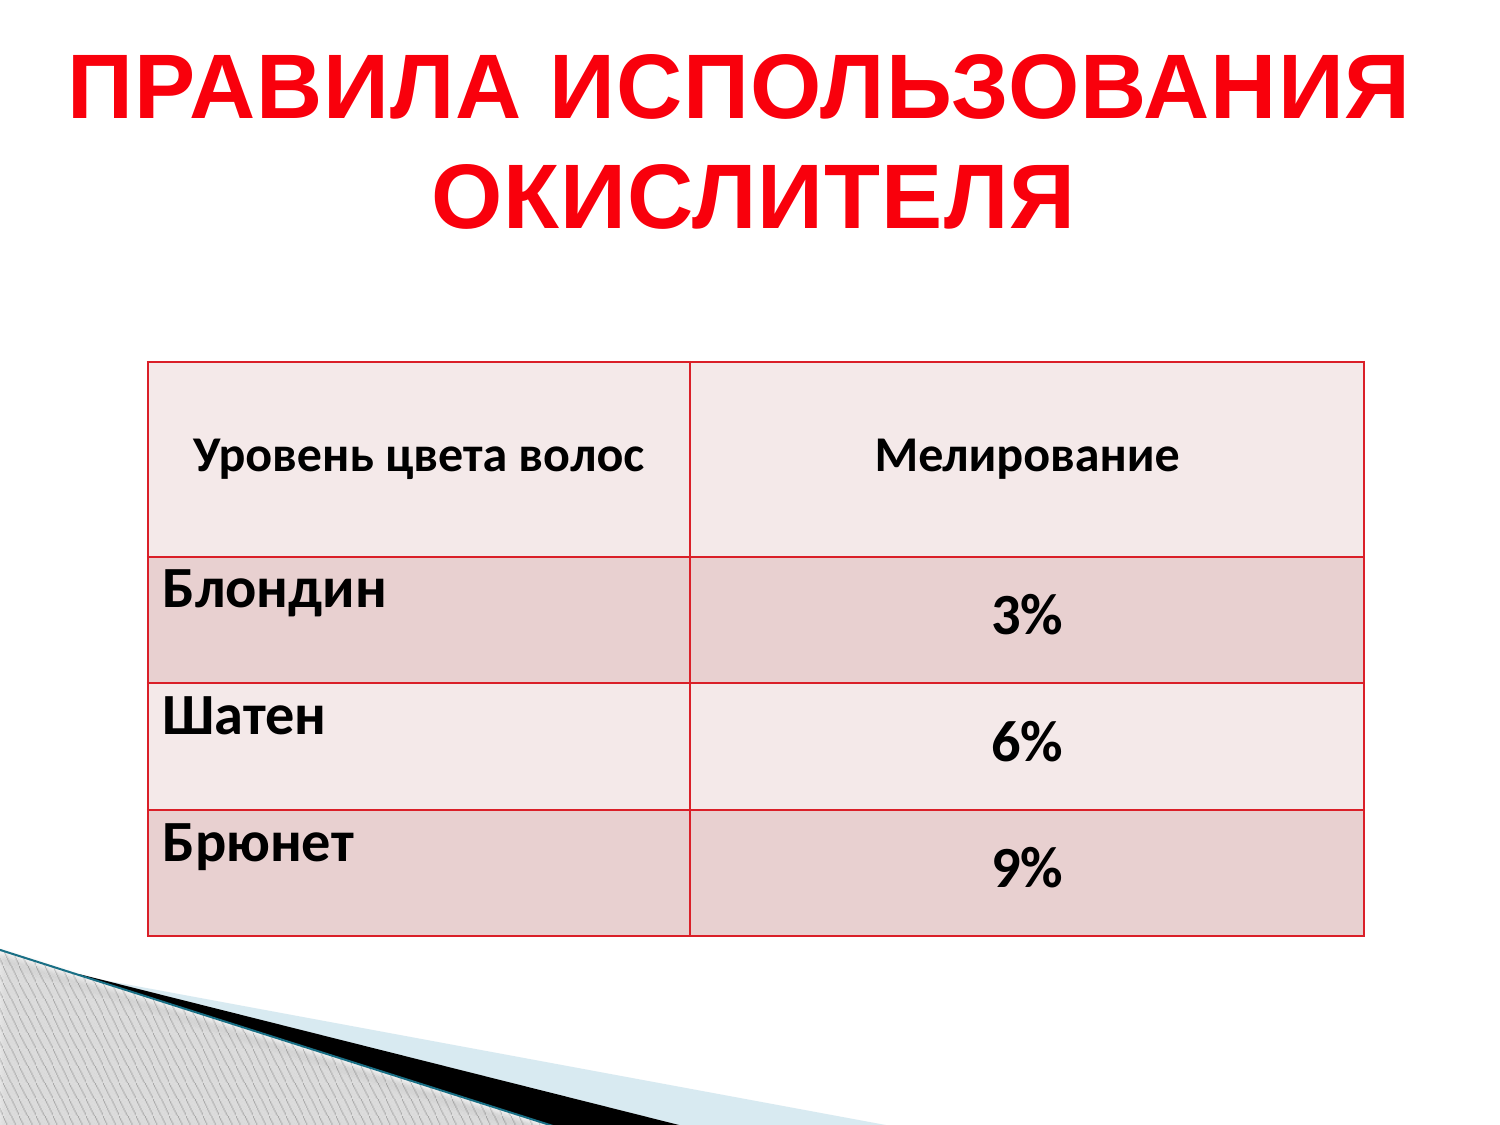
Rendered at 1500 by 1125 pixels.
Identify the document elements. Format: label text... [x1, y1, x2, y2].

table_cell Шатен [149, 684, 689, 809]
table_header Уровень цвета волос [149, 363, 689, 556]
table_header Мелирование [691, 363, 1363, 556]
table_cell 9% [691, 811, 1363, 935]
table_cell Брюнет [149, 811, 689, 935]
table_cell 6% [691, 684, 1363, 809]
text_box ПРАВИЛА ИСПОЛЬЗОВАНИЯ ОКИСЛИТЕЛЯ [53, 19, 1428, 254]
table_cell 3% [691, 558, 1363, 682]
table_cell Блондин [149, 558, 689, 682]
